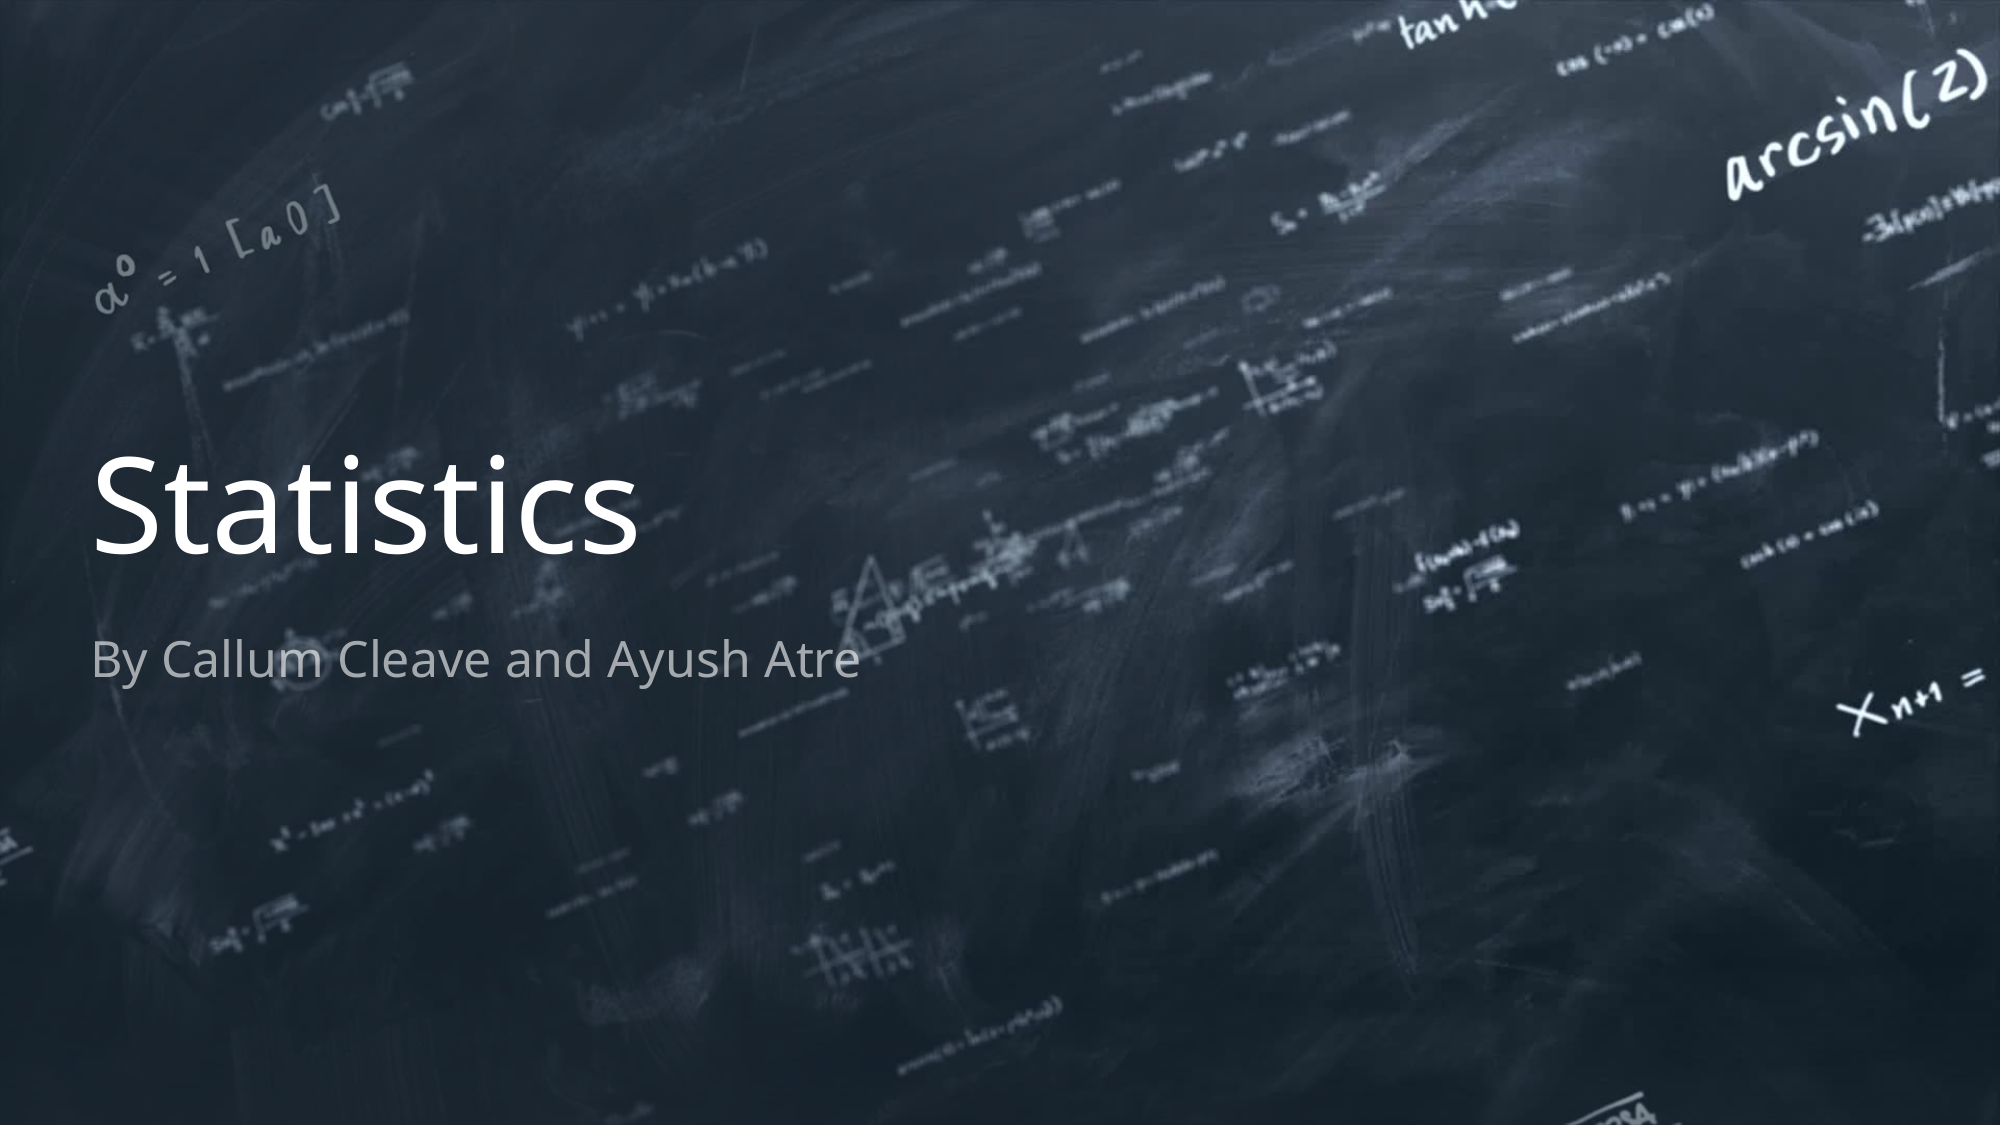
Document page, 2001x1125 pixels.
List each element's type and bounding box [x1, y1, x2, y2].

text_box [0, 0, 2000, 1125]
